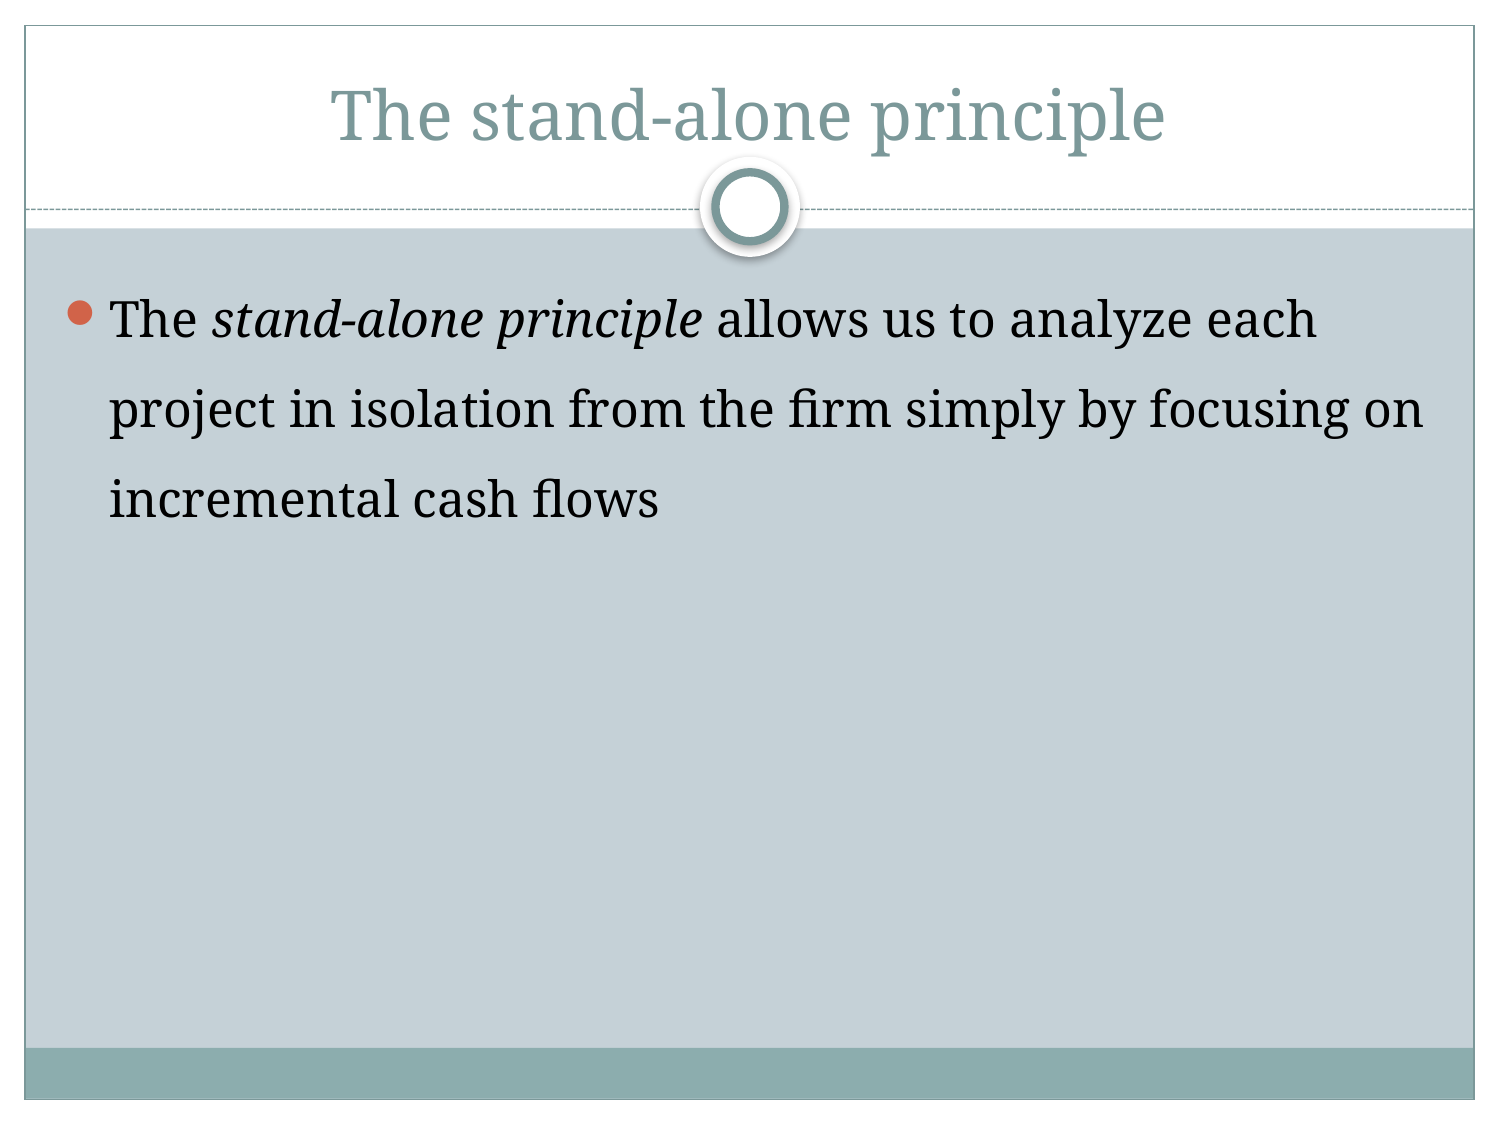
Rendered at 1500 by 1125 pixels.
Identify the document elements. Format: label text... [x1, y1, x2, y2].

title The stand-alone principle [49, 37, 1450, 162]
list The stand-alone principle allows us to analyze each project in isolation from the firm simply by focusing on incremental cash flows [49, 250, 1445, 1001]
